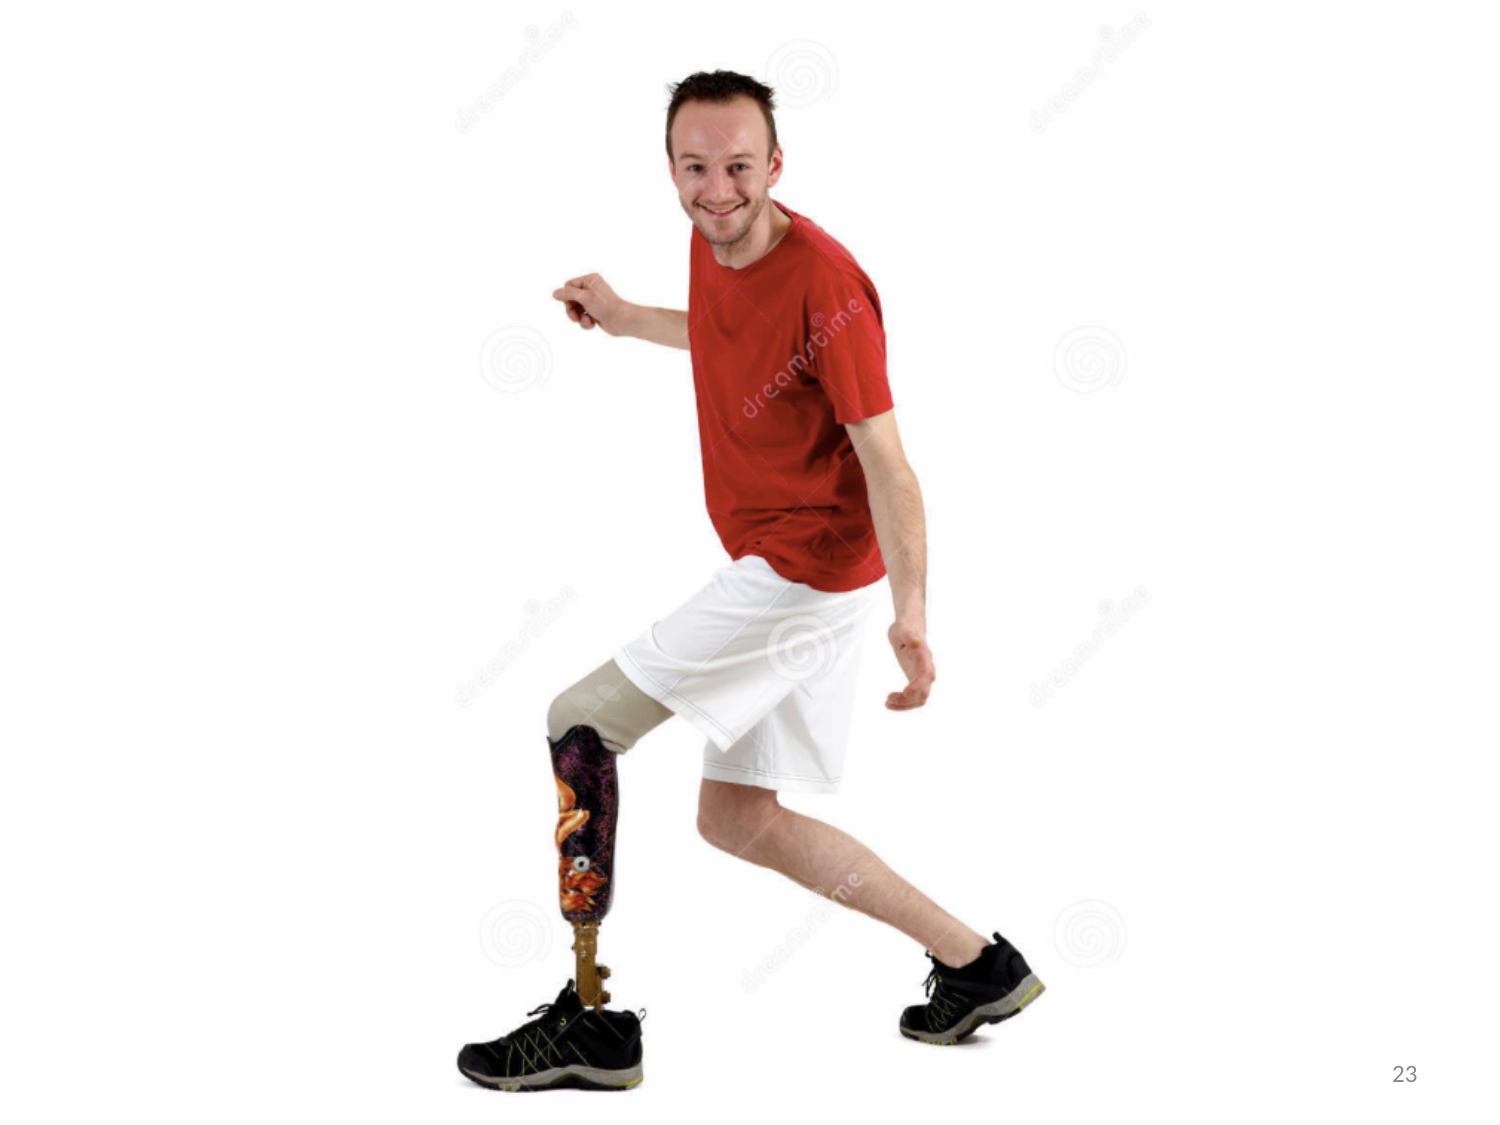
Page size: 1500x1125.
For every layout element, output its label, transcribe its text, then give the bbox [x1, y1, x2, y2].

picture [373, 0, 1196, 1125]
slide_number 23 [1196, 1050, 1426, 1096]
